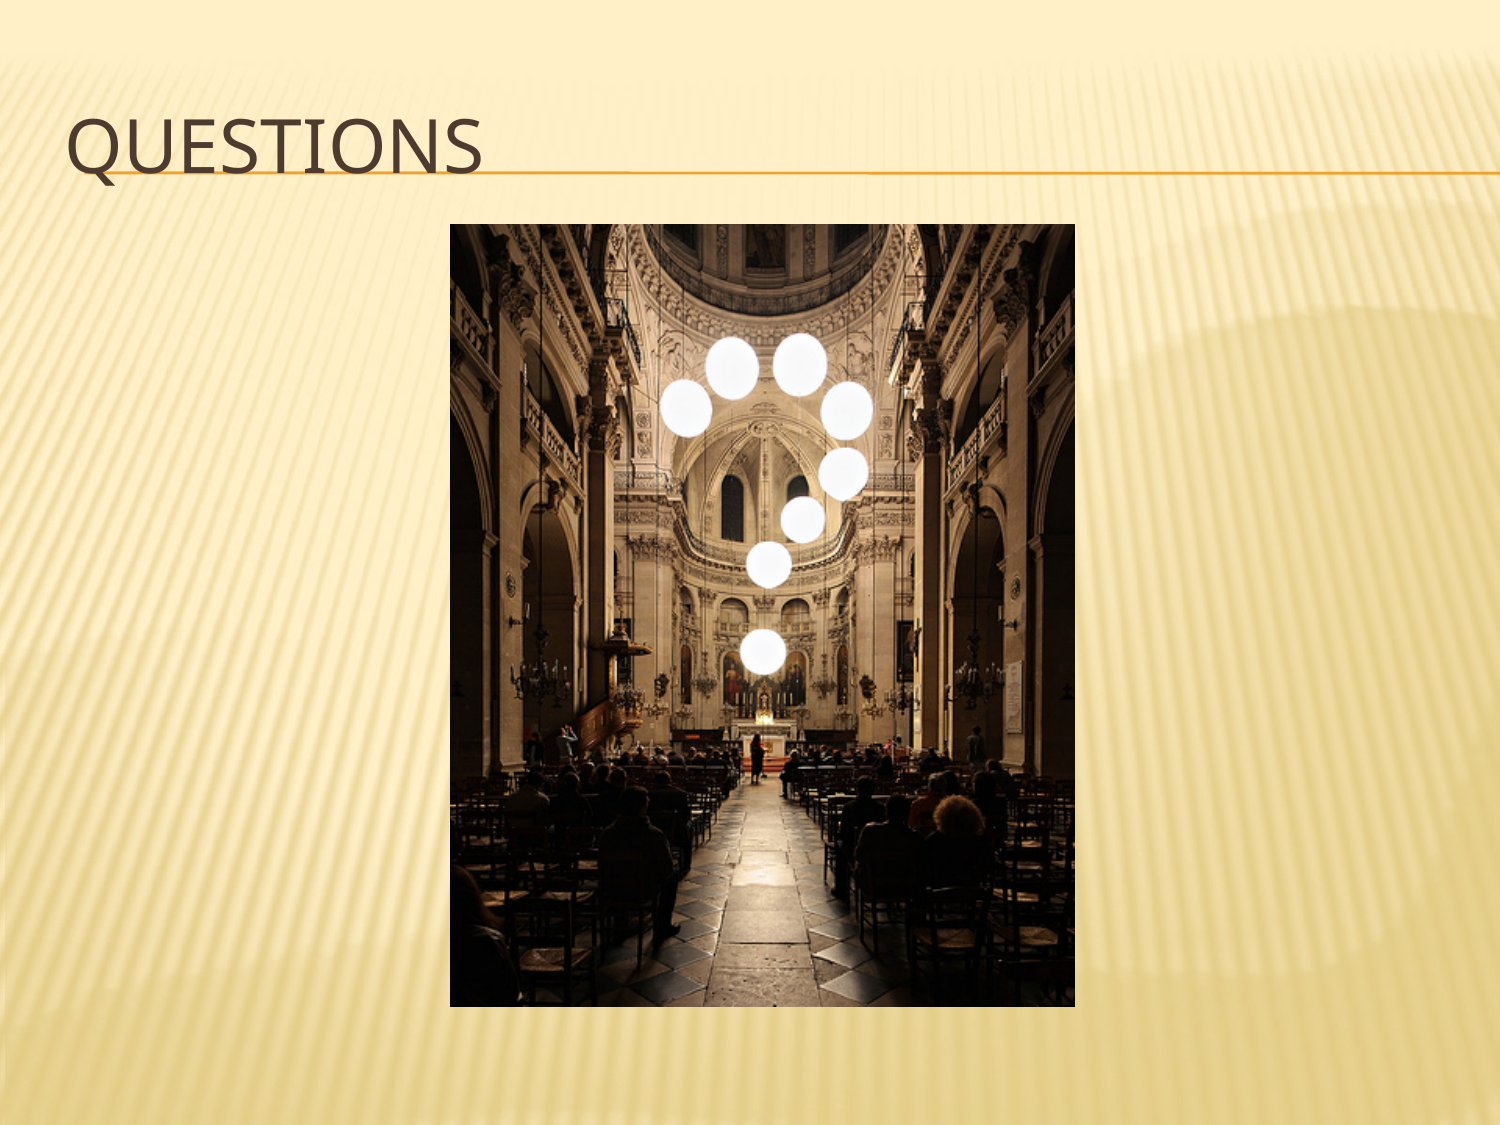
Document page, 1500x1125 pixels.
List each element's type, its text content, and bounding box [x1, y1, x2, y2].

title QUESTIONS [50, 75, 1475, 213]
picture [449, 224, 1076, 1007]
